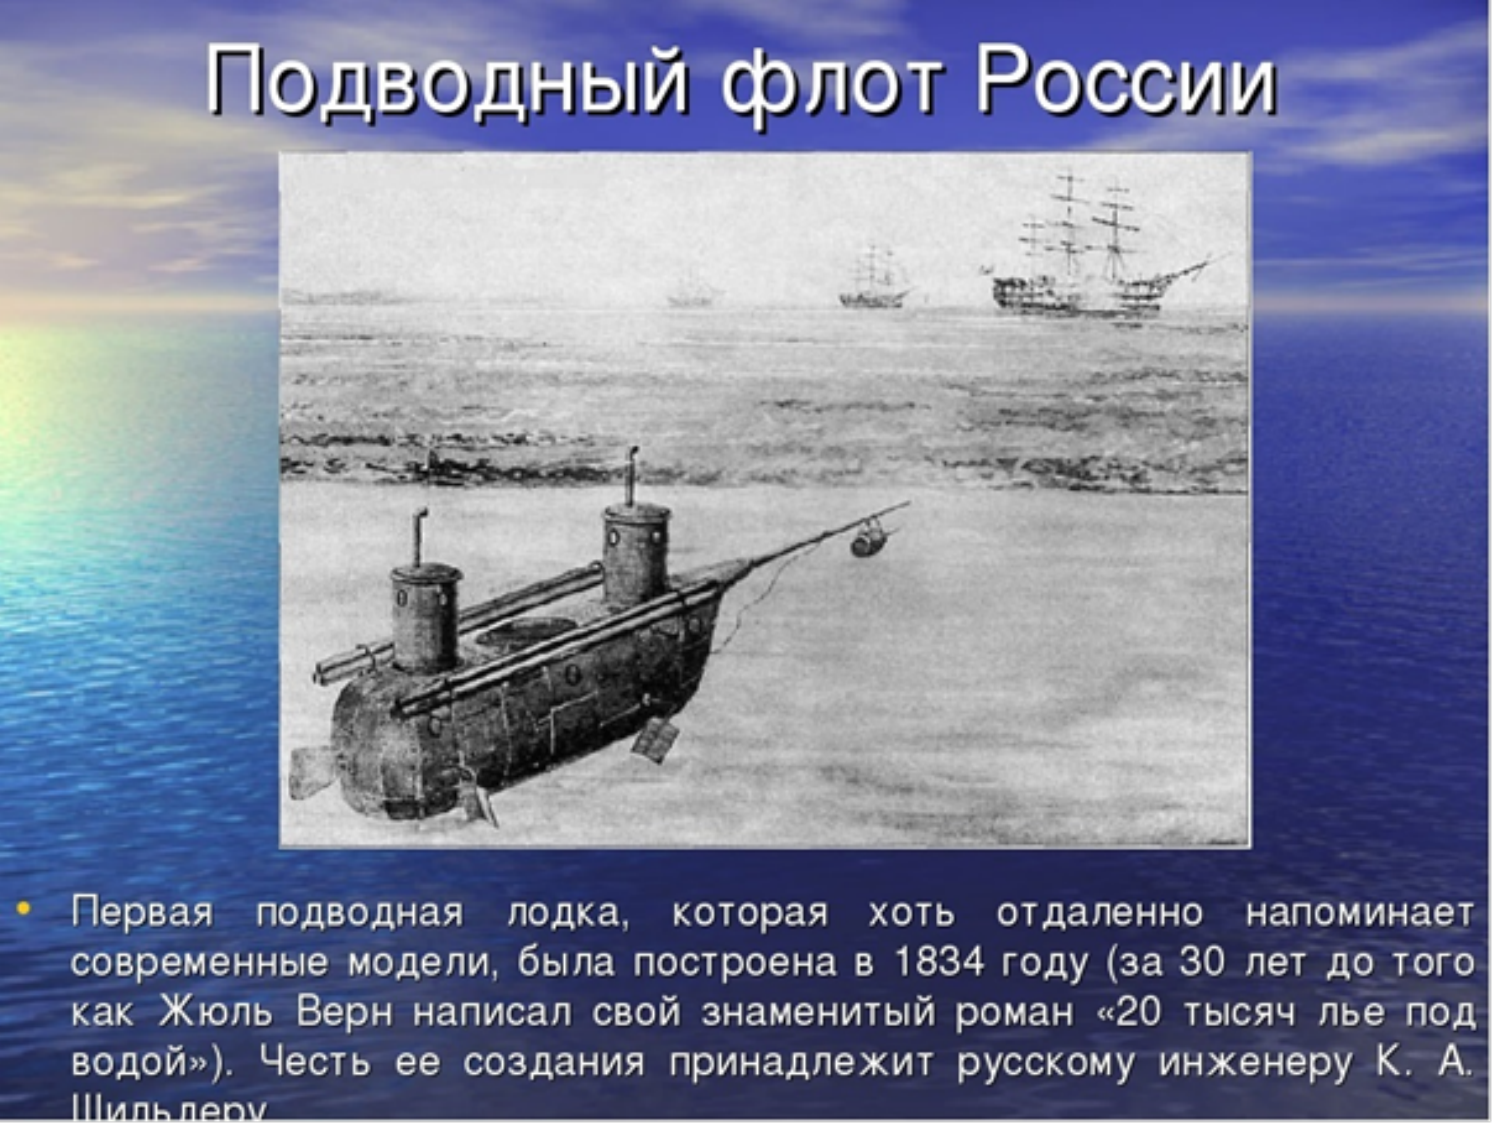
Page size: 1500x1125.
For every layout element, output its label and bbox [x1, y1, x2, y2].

list [0, 0, 1494, 1125]
